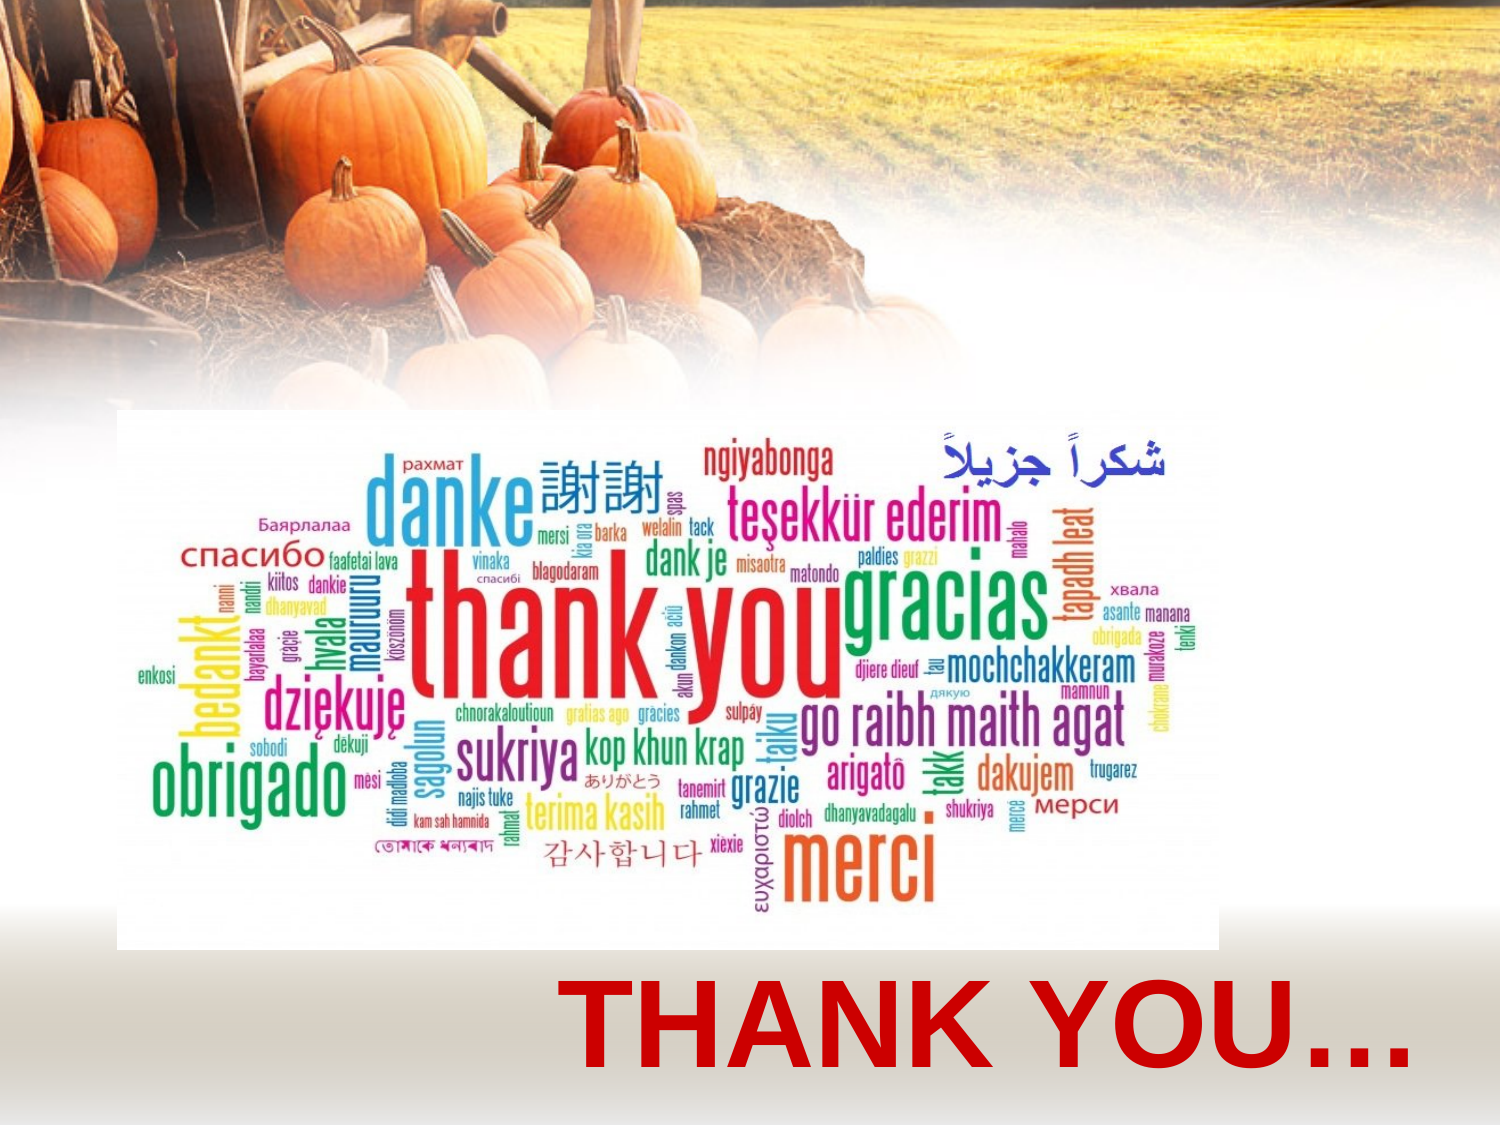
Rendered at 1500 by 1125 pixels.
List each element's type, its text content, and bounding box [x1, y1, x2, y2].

text_box Thank you… [503, 934, 1477, 1100]
picture [0, 0, 1500, 950]
